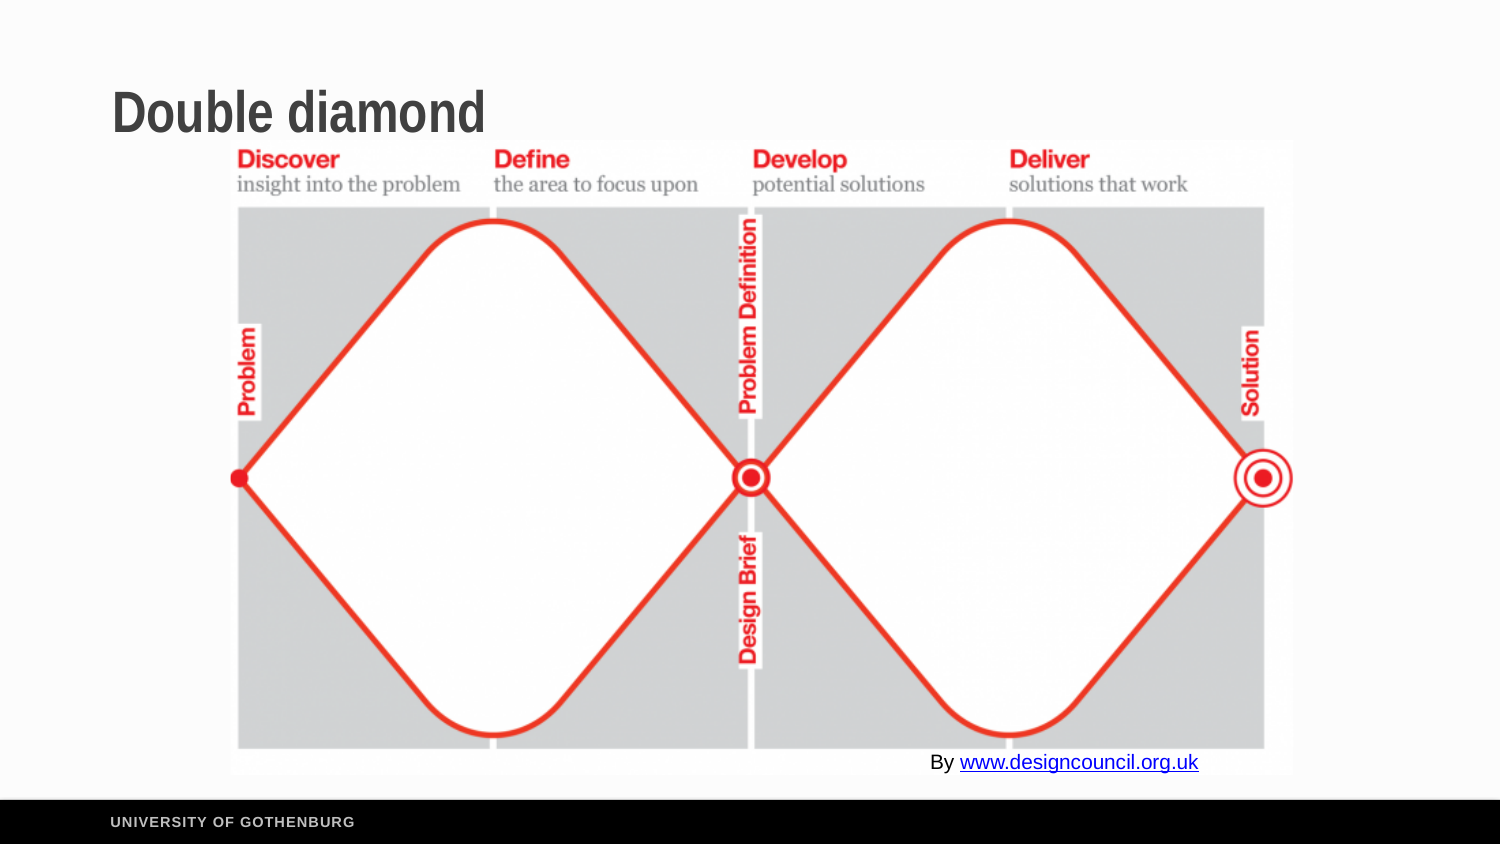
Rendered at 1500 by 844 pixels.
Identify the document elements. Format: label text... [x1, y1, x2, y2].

picture [229, 140, 1294, 775]
title Double diamond [112, 82, 1397, 177]
